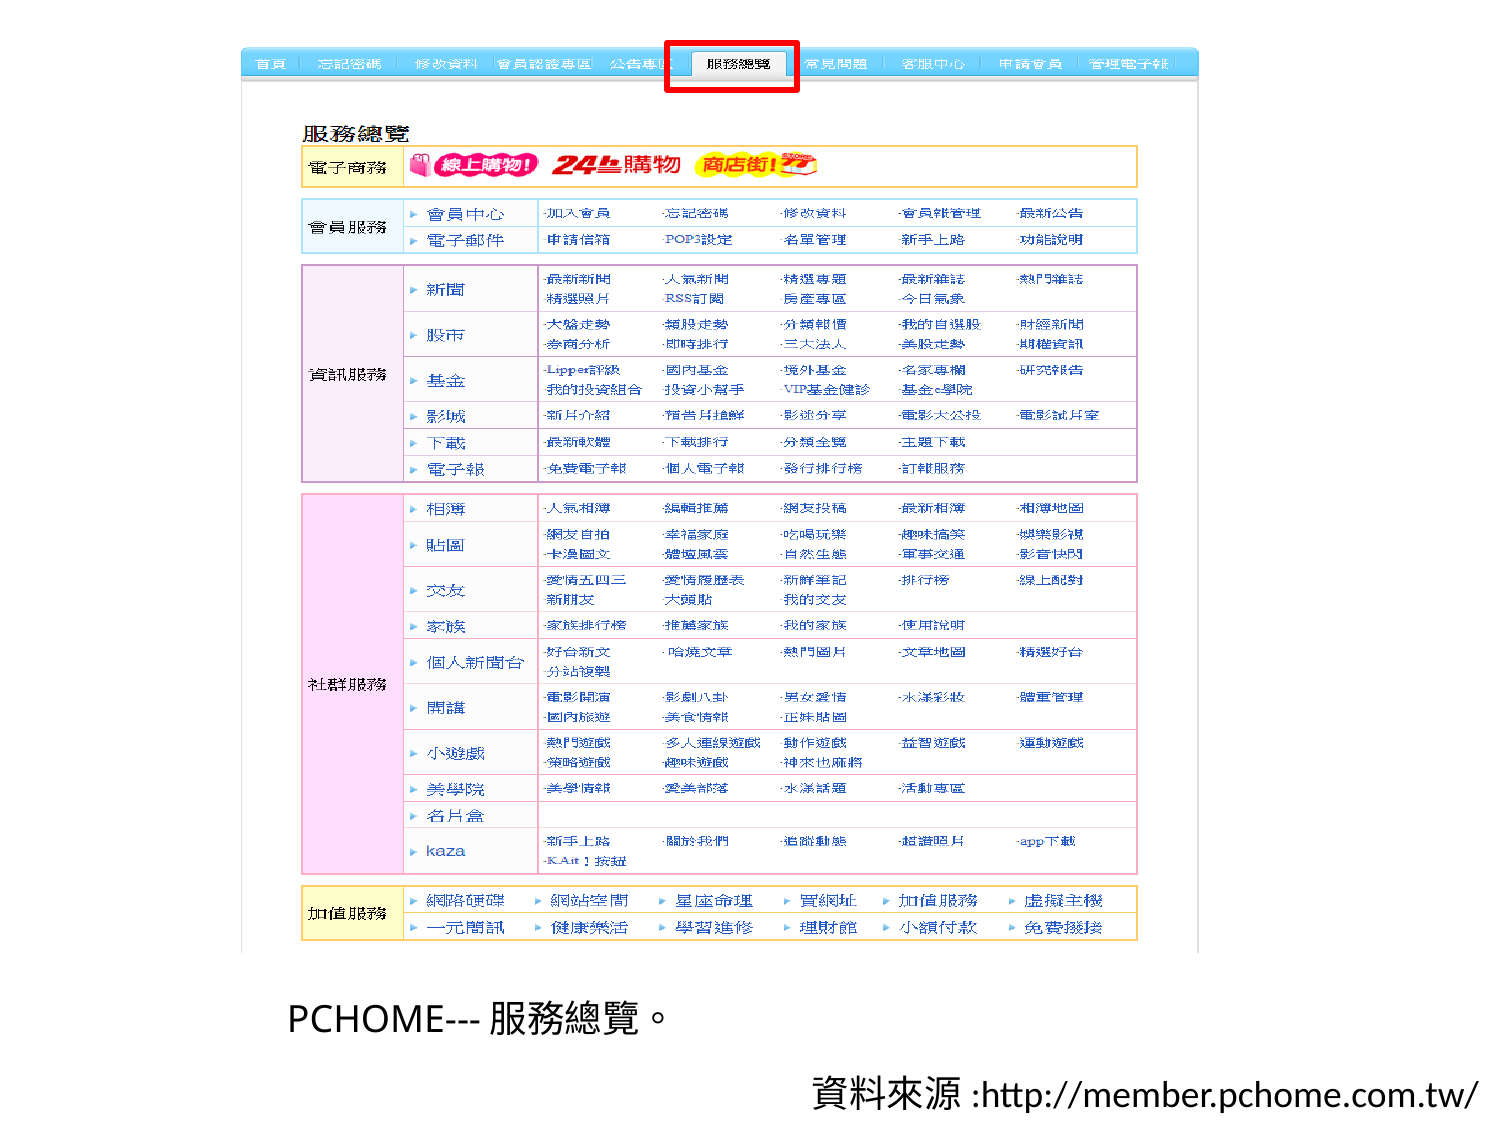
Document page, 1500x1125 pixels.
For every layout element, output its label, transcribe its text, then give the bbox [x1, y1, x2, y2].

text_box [229, 42, 1200, 953]
text_box 資料來源:http://member.pchome.com.tw/ [797, 1062, 1495, 1123]
text_box PCHOME---服務總覽。 [272, 987, 693, 1048]
